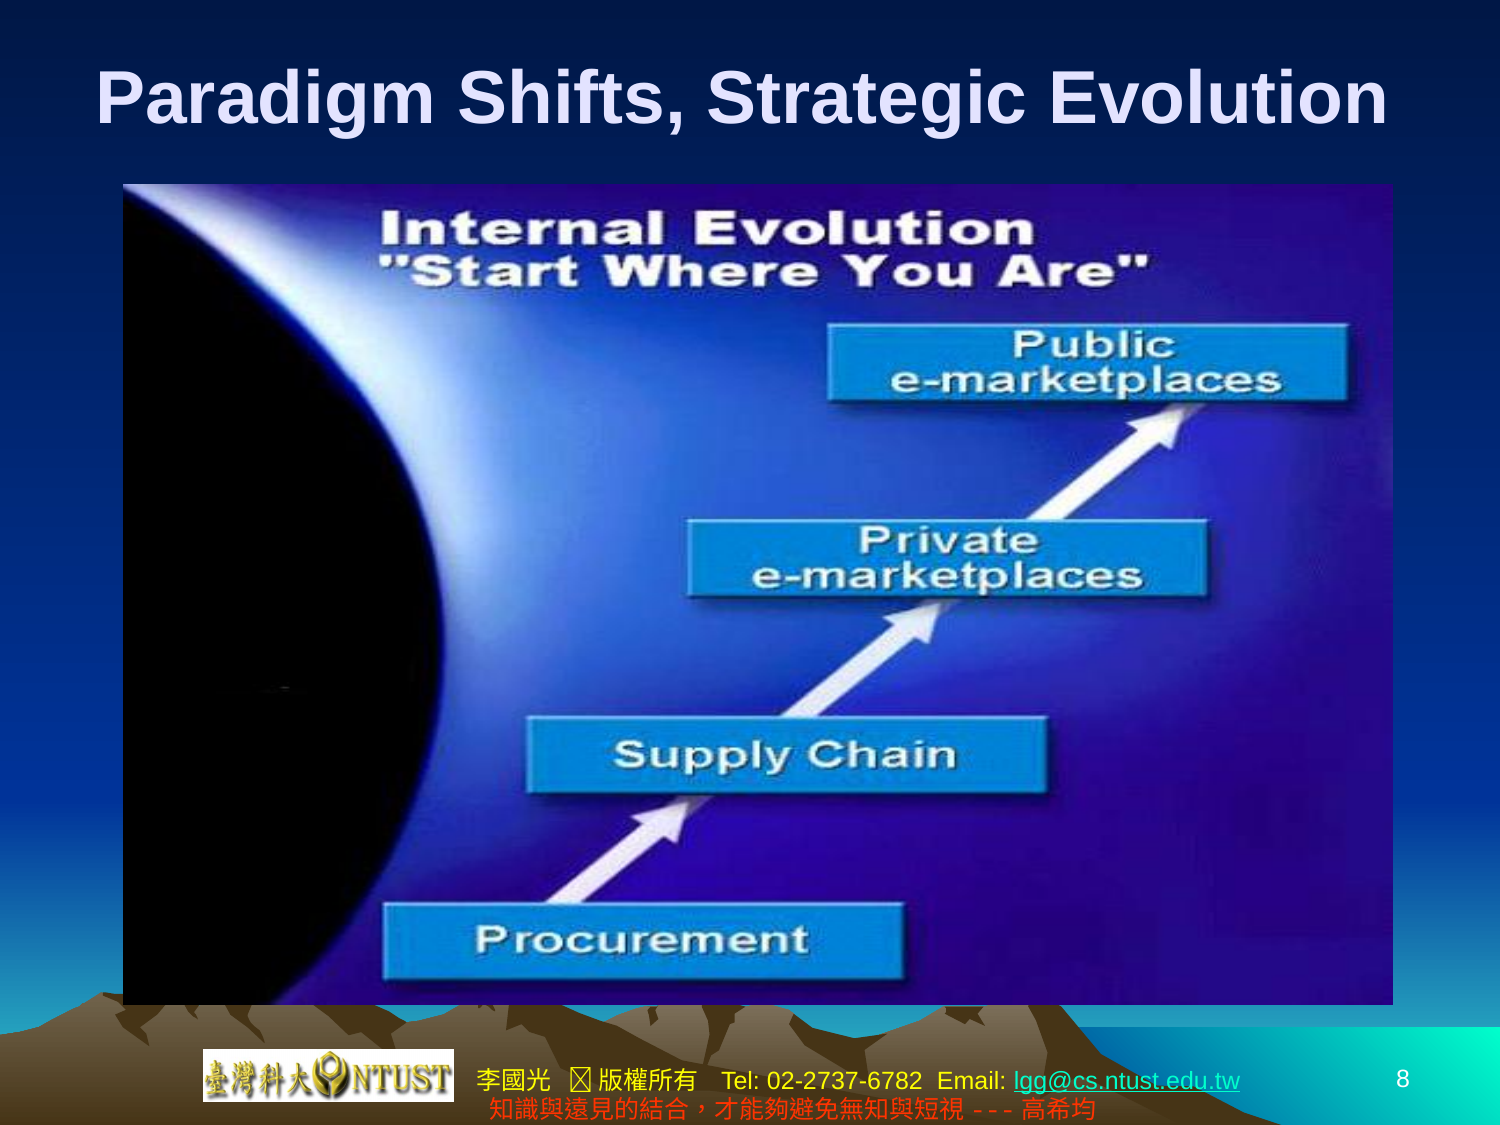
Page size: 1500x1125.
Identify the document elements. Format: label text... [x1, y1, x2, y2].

title Paradigm Shifts, Strategic Evolution [77, 0, 1429, 188]
picture [203, 1049, 454, 1102]
picture [123, 184, 1393, 1005]
slide_number 8 [1074, 1024, 1426, 1101]
